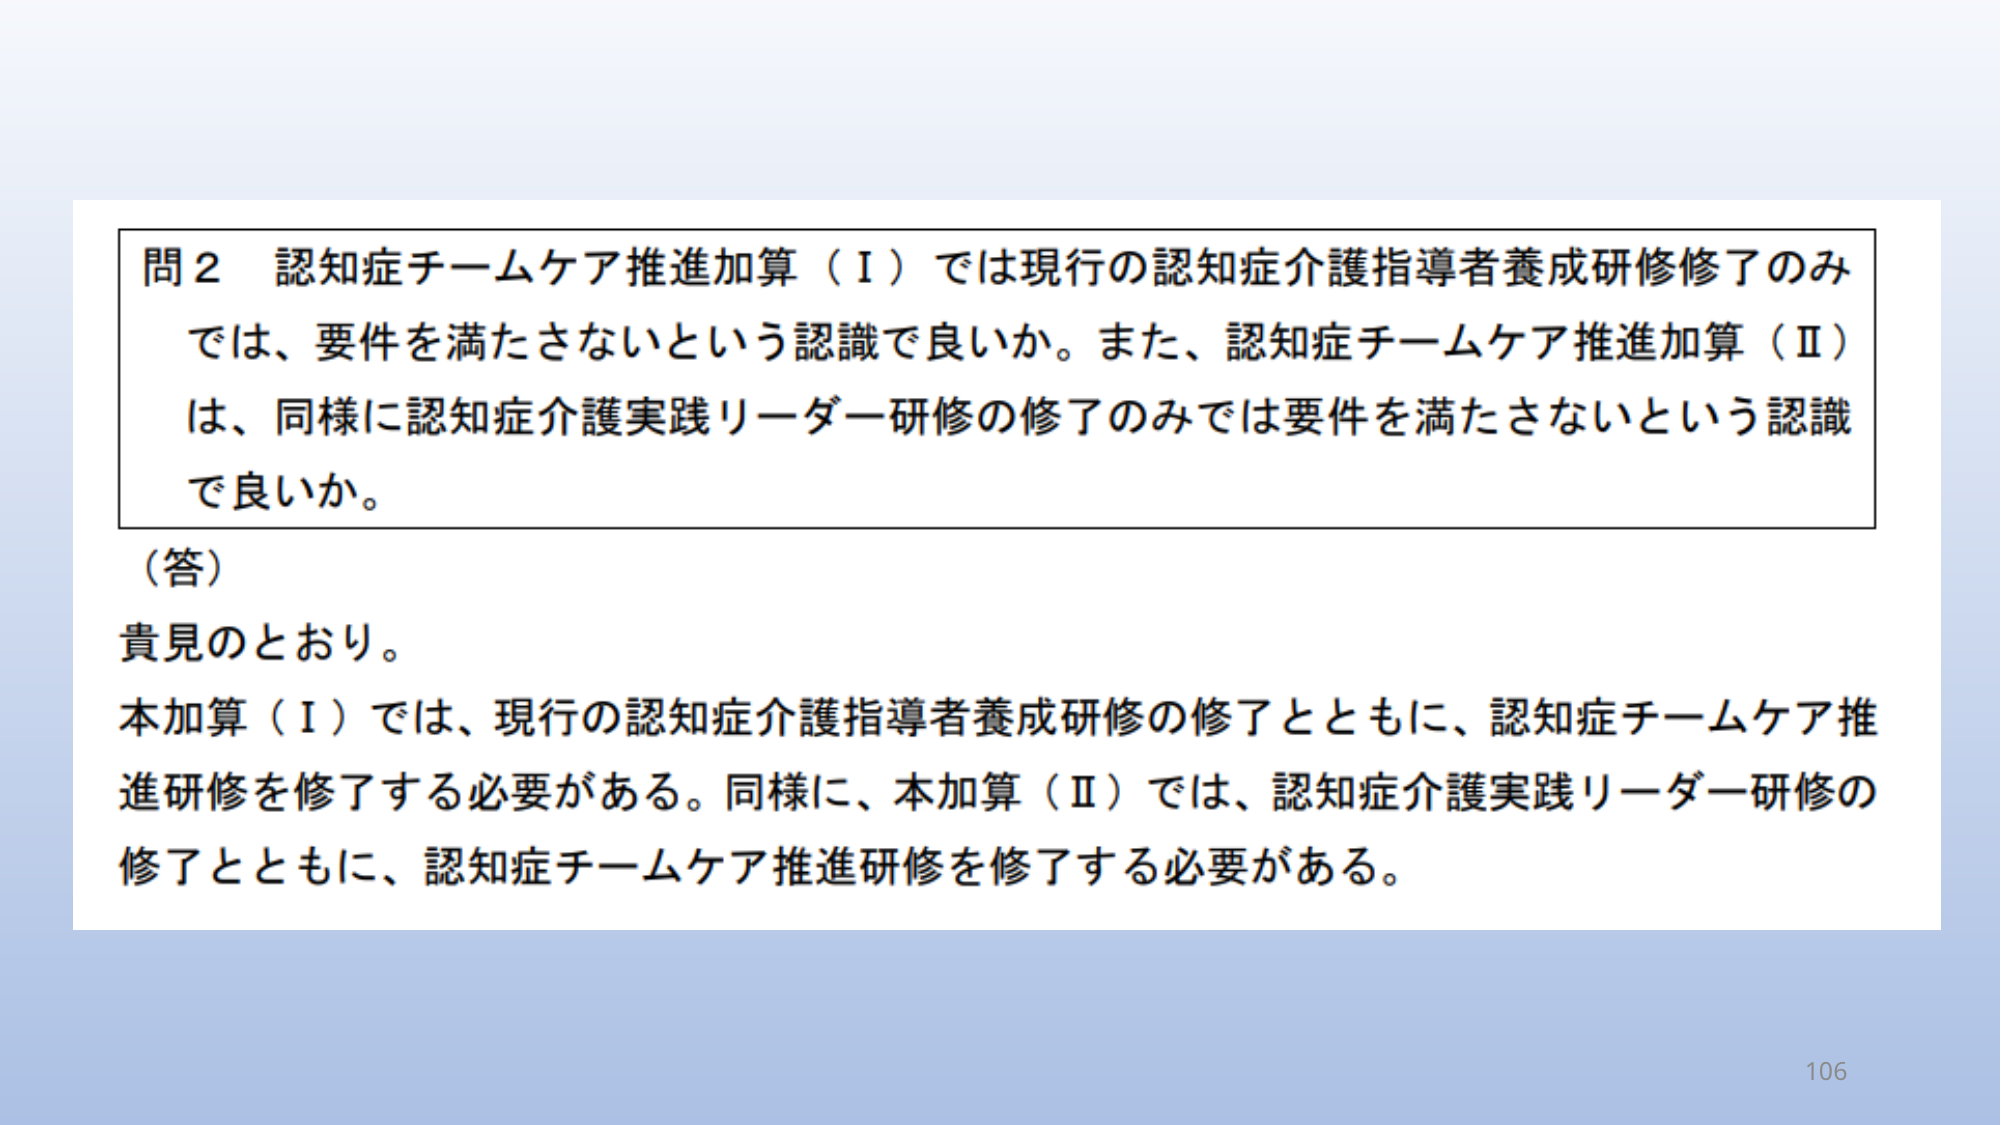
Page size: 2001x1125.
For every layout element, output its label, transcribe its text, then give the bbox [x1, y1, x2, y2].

picture [73, 200, 1941, 930]
slide_number 105 [1412, 1042, 1863, 1103]
